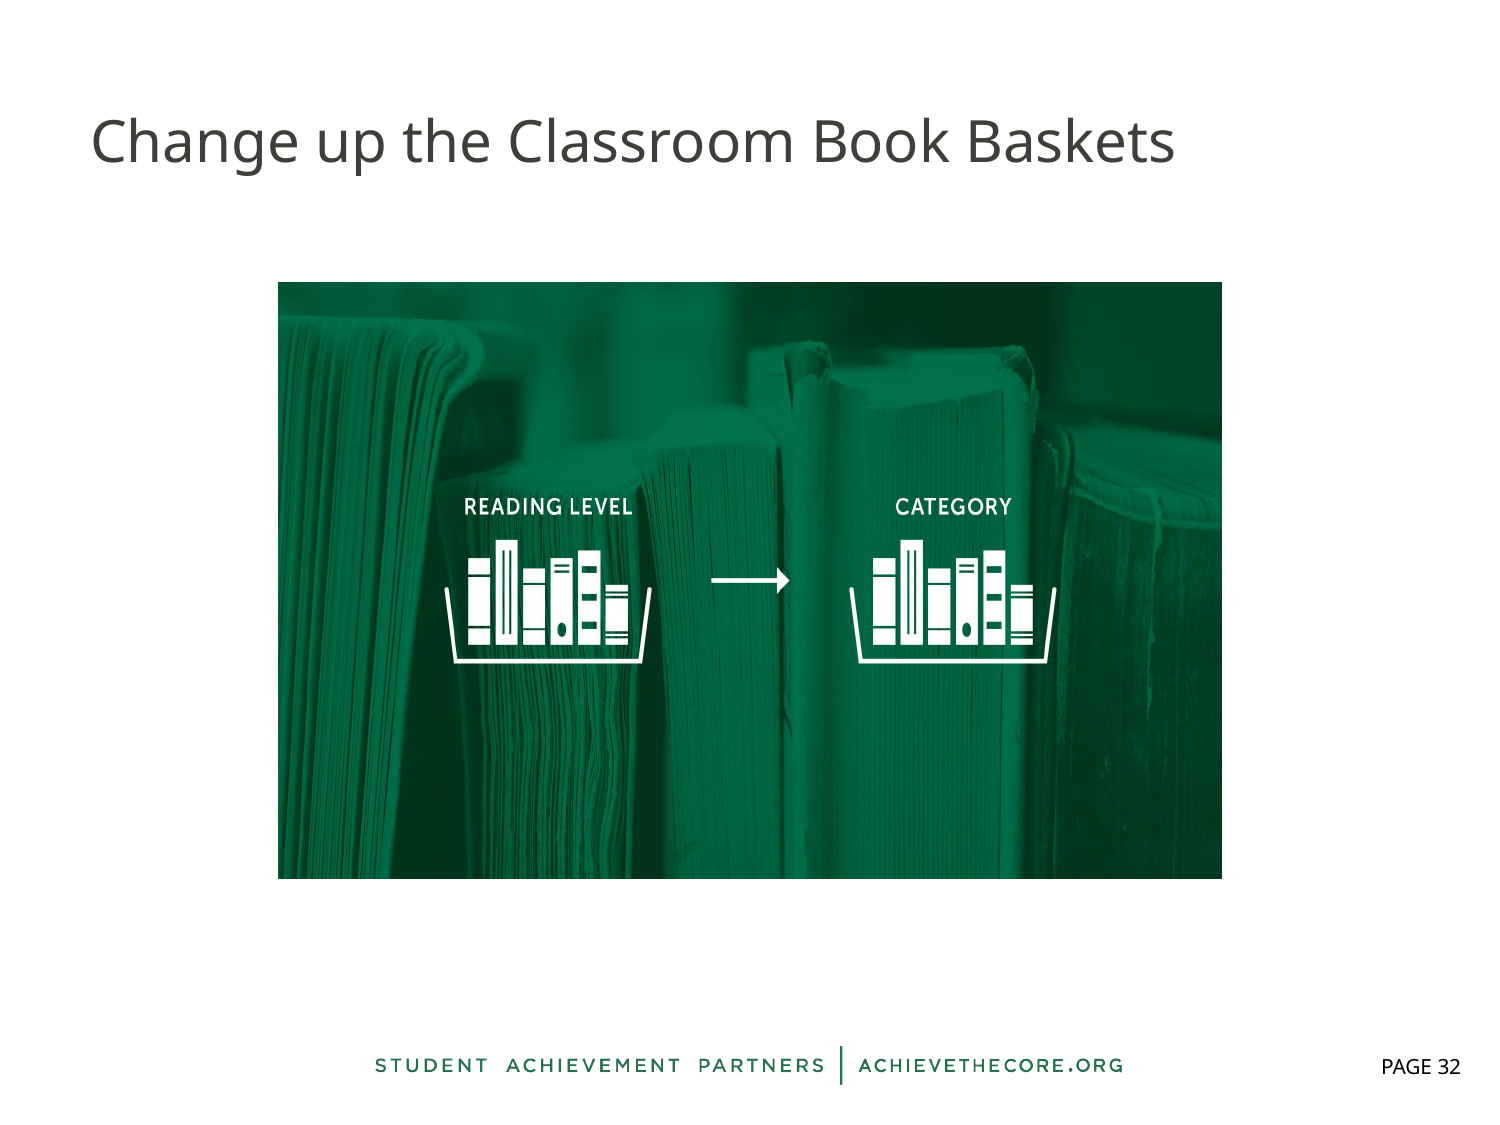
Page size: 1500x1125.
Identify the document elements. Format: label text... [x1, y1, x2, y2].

picture [278, 282, 1222, 879]
picture [375, 1046, 1122, 1085]
title Change up the Classroom Book Baskets [75, 45, 1425, 233]
